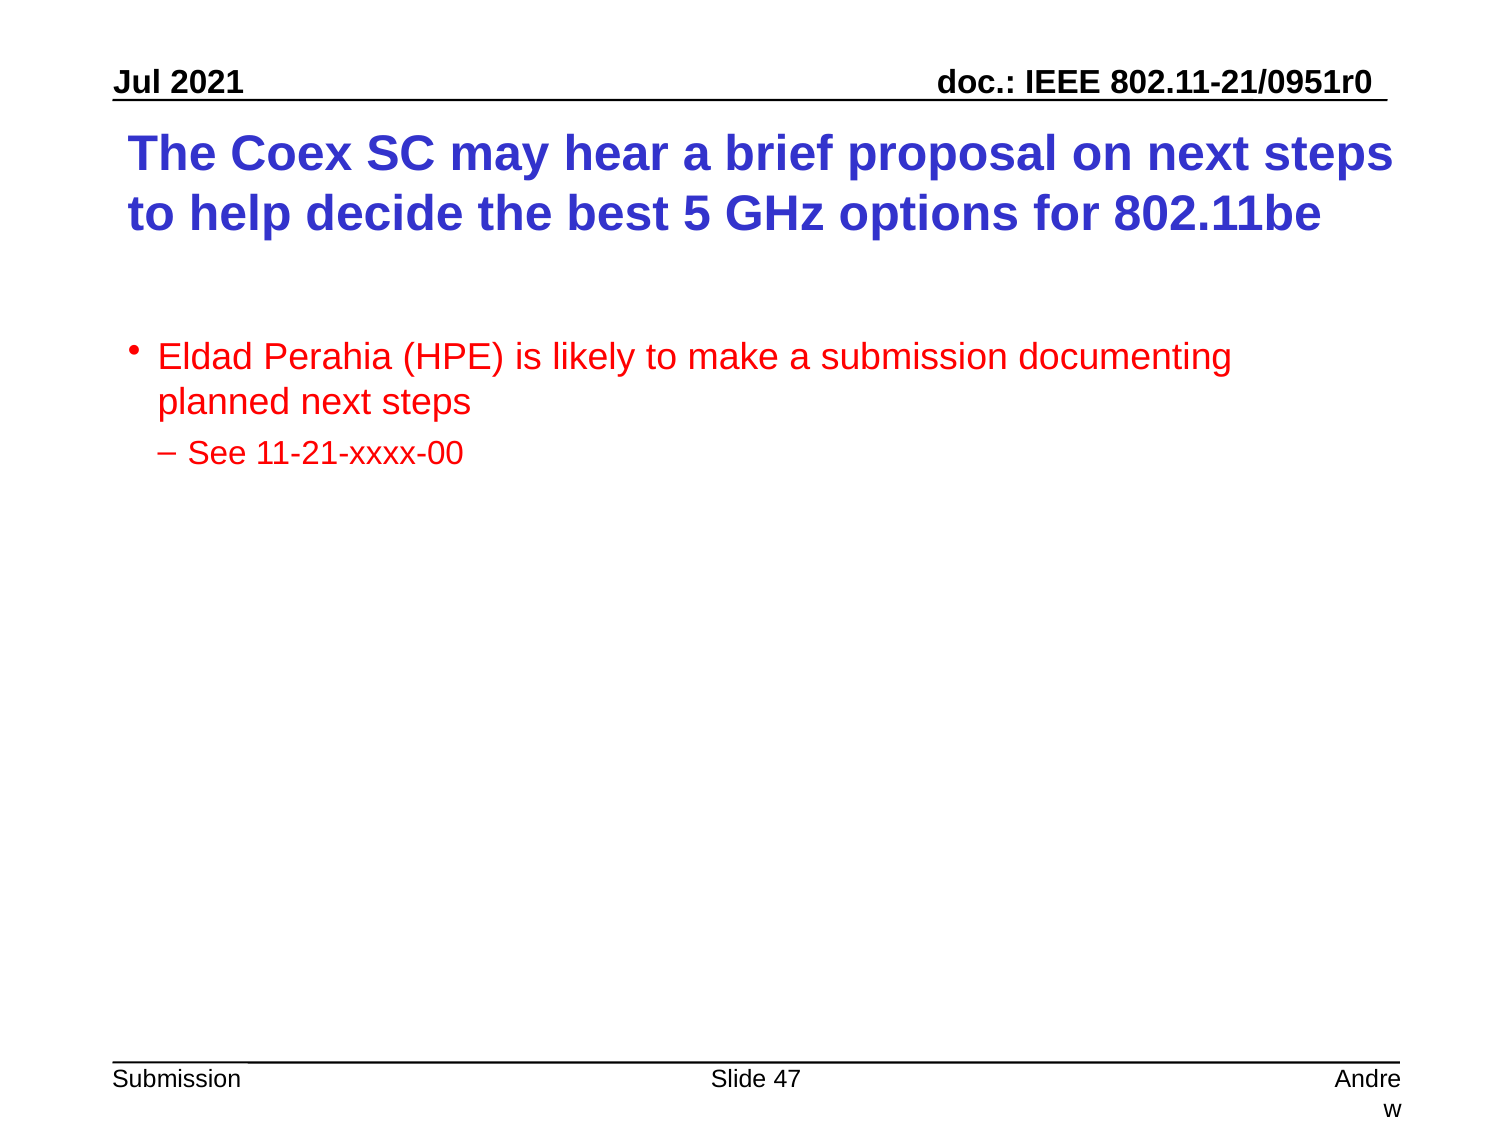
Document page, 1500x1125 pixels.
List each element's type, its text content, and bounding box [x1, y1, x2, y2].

title The Coex SC may hear a brief proposal on next steps to help decide the best 5 GHz options for 802.11be [112, 112, 1450, 288]
footer Andrew Myles, Cisco [1320, 1061, 1402, 1093]
slide_number Slide 47 [709, 1061, 803, 1093]
list Eldad Perahia (HPE) is likely to make a submission documenting planned next steps See 11-21-xxxx-00 [112, 324, 1388, 1000]
